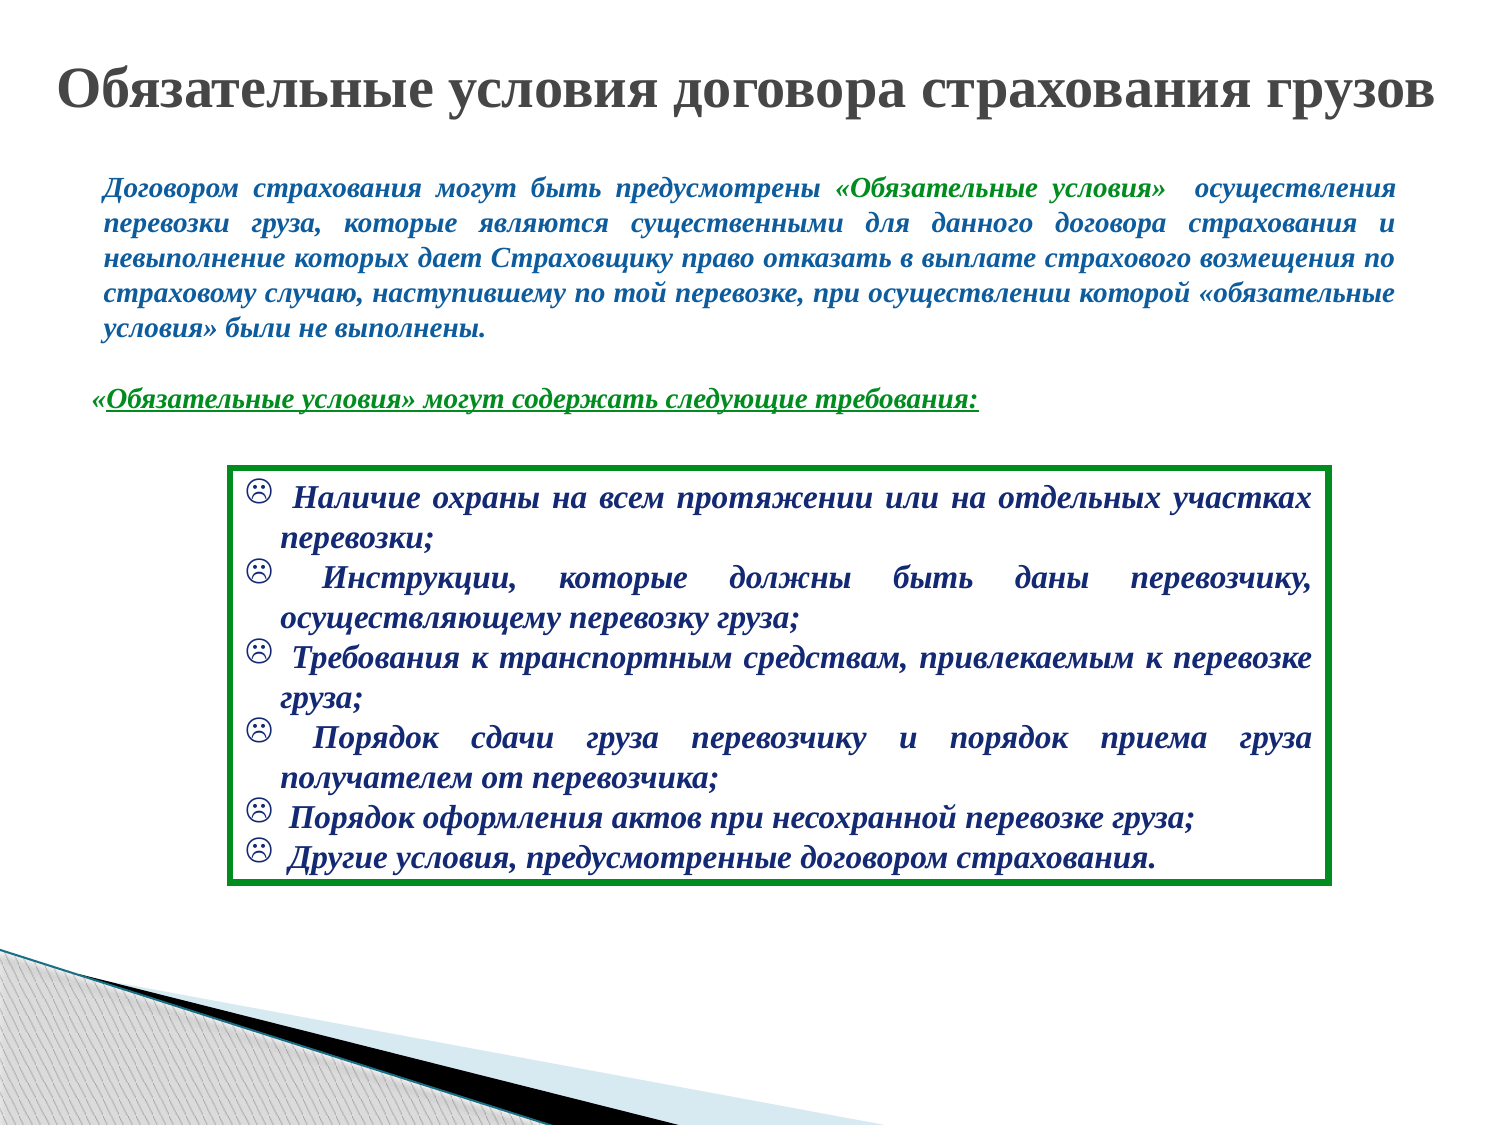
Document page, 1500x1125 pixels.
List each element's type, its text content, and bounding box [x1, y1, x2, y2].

text_box Обязательные условия договора страхования грузов [41, 42, 1459, 126]
text_box Договором страхования могут быть предусмотрены «Обязательные условия» осуществления перевозки груза, которые являются существенными для данного договора страхования и невыполнение которых дает Страховщику право отказать в выплате страхового возмещения по страховому случаю, наступившему по той перевозке, при осуществлении которой «обязательные условия» были не выполнены. [88, 160, 1412, 350]
text_box «Обязательные условия» могут содержать следующие требования: [76, 361, 1069, 433]
text_box Наличие охраны на всем протяжении или на отдельных участках перевозки; Инструкции, которые должны быть даны перевозчику, осуществляющему перевозку груза; Требования к транспортным средствам, привлекаемым к перевозке груза; Порядок сдачи груза перевозчику и порядок приема груза получателем от перевозчика; Порядок оформления актов при несохранной перевозке груза; Другие условия, предусмотренные договором страхования. [230, 467, 1329, 883]
